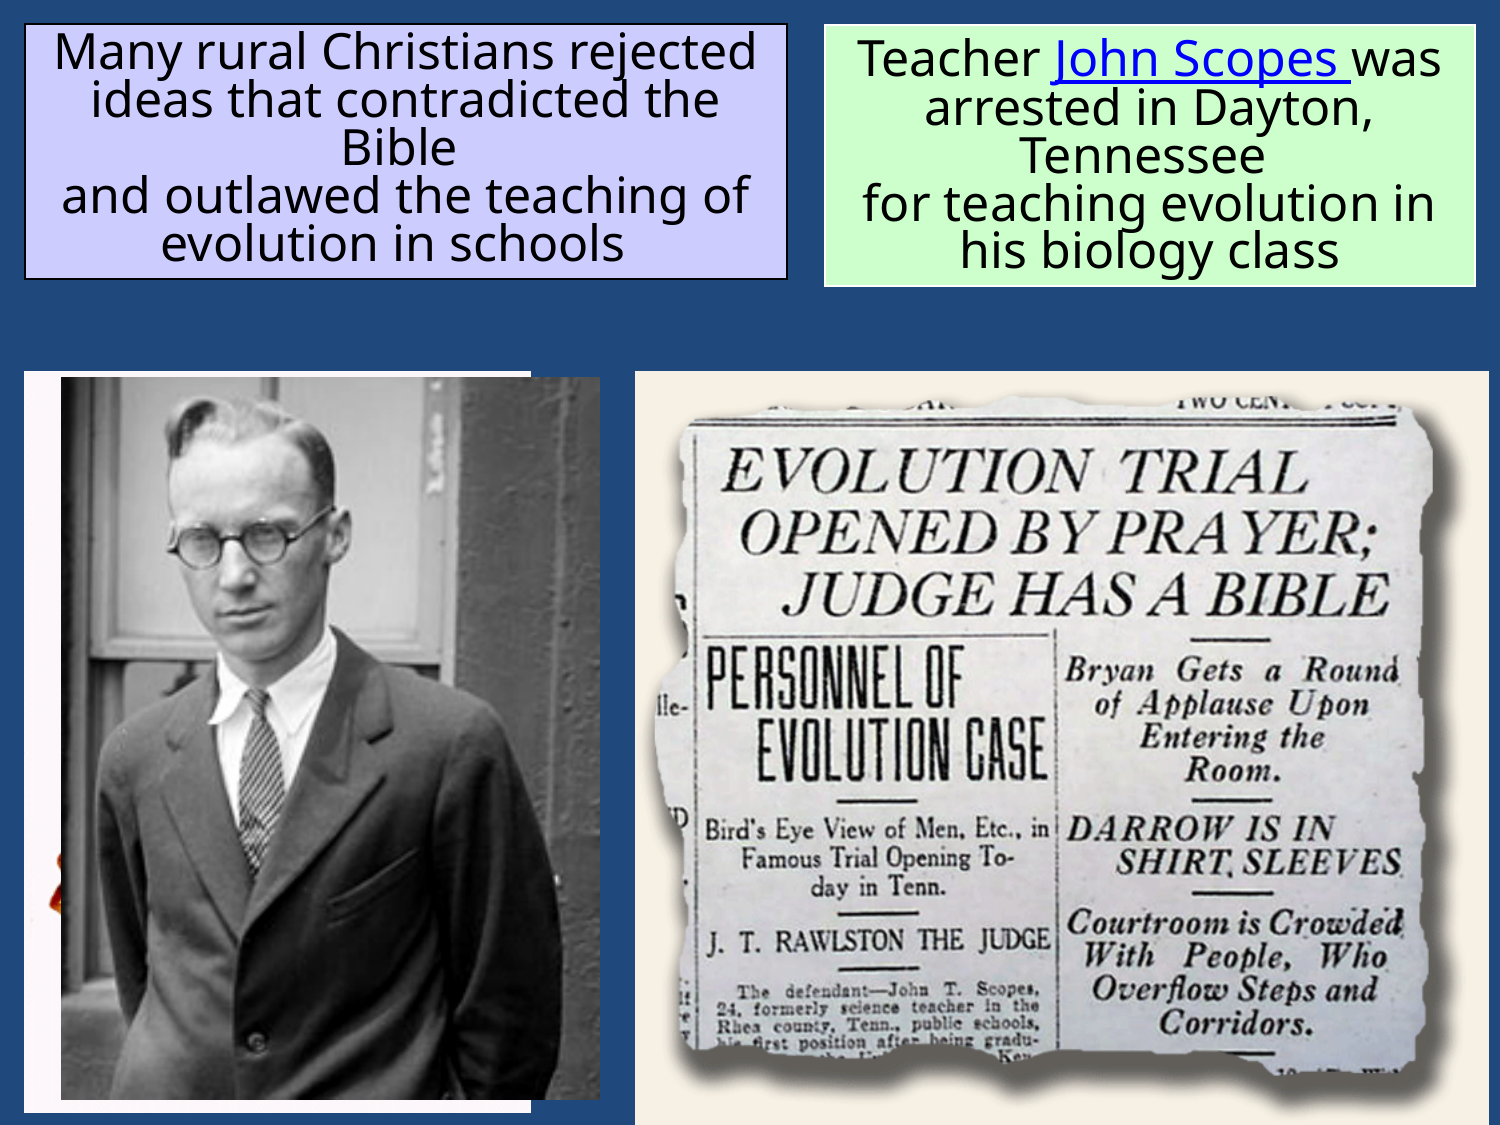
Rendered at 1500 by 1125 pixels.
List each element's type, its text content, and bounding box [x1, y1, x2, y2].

text_box Teacher John Scopes was arrested in Dayton, Tennessee for teaching evolution in his biology class [825, 24, 1475, 287]
picture [634, 371, 1490, 1125]
picture [24, 371, 601, 1113]
text_box Many rural Christians rejected ideas that contradicted the Bible and outlawed the teaching of evolution in schools [24, 24, 788, 279]
